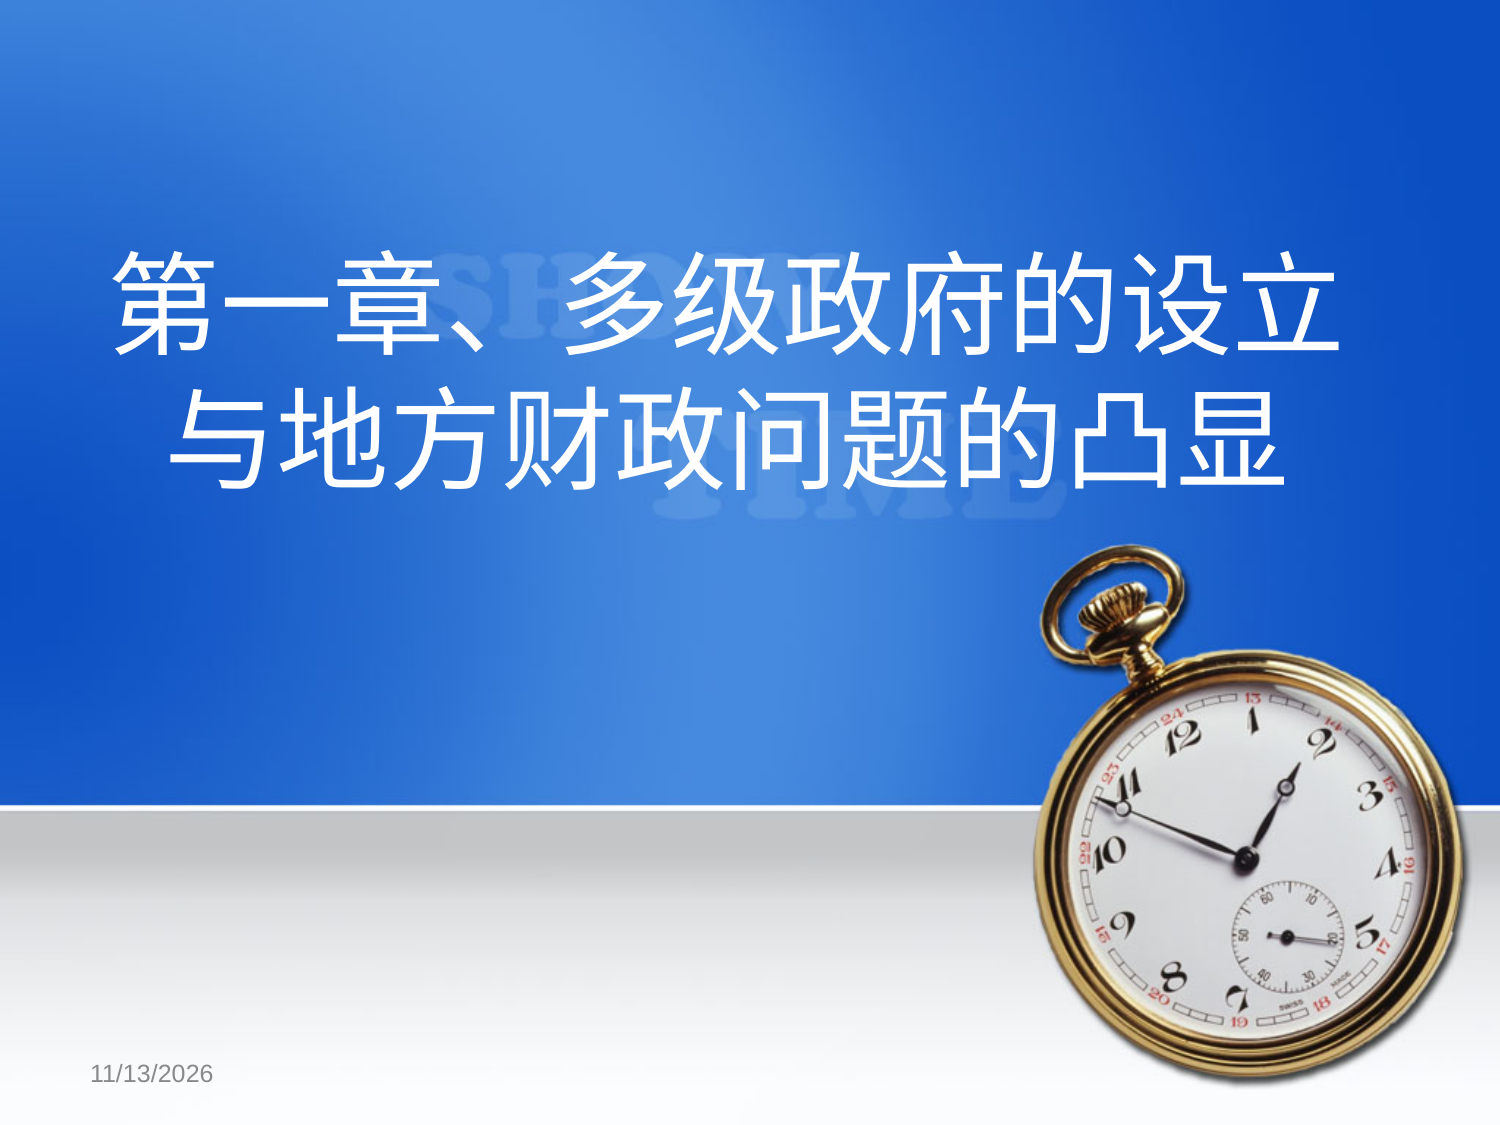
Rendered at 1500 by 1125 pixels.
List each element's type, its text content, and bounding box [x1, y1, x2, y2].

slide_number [75, 1042, 425, 1103]
text_box 第一章、多级政府的设立与地方财政问题的凸显 [77, 326, 1377, 412]
picture [0, 0, 1500, 1125]
